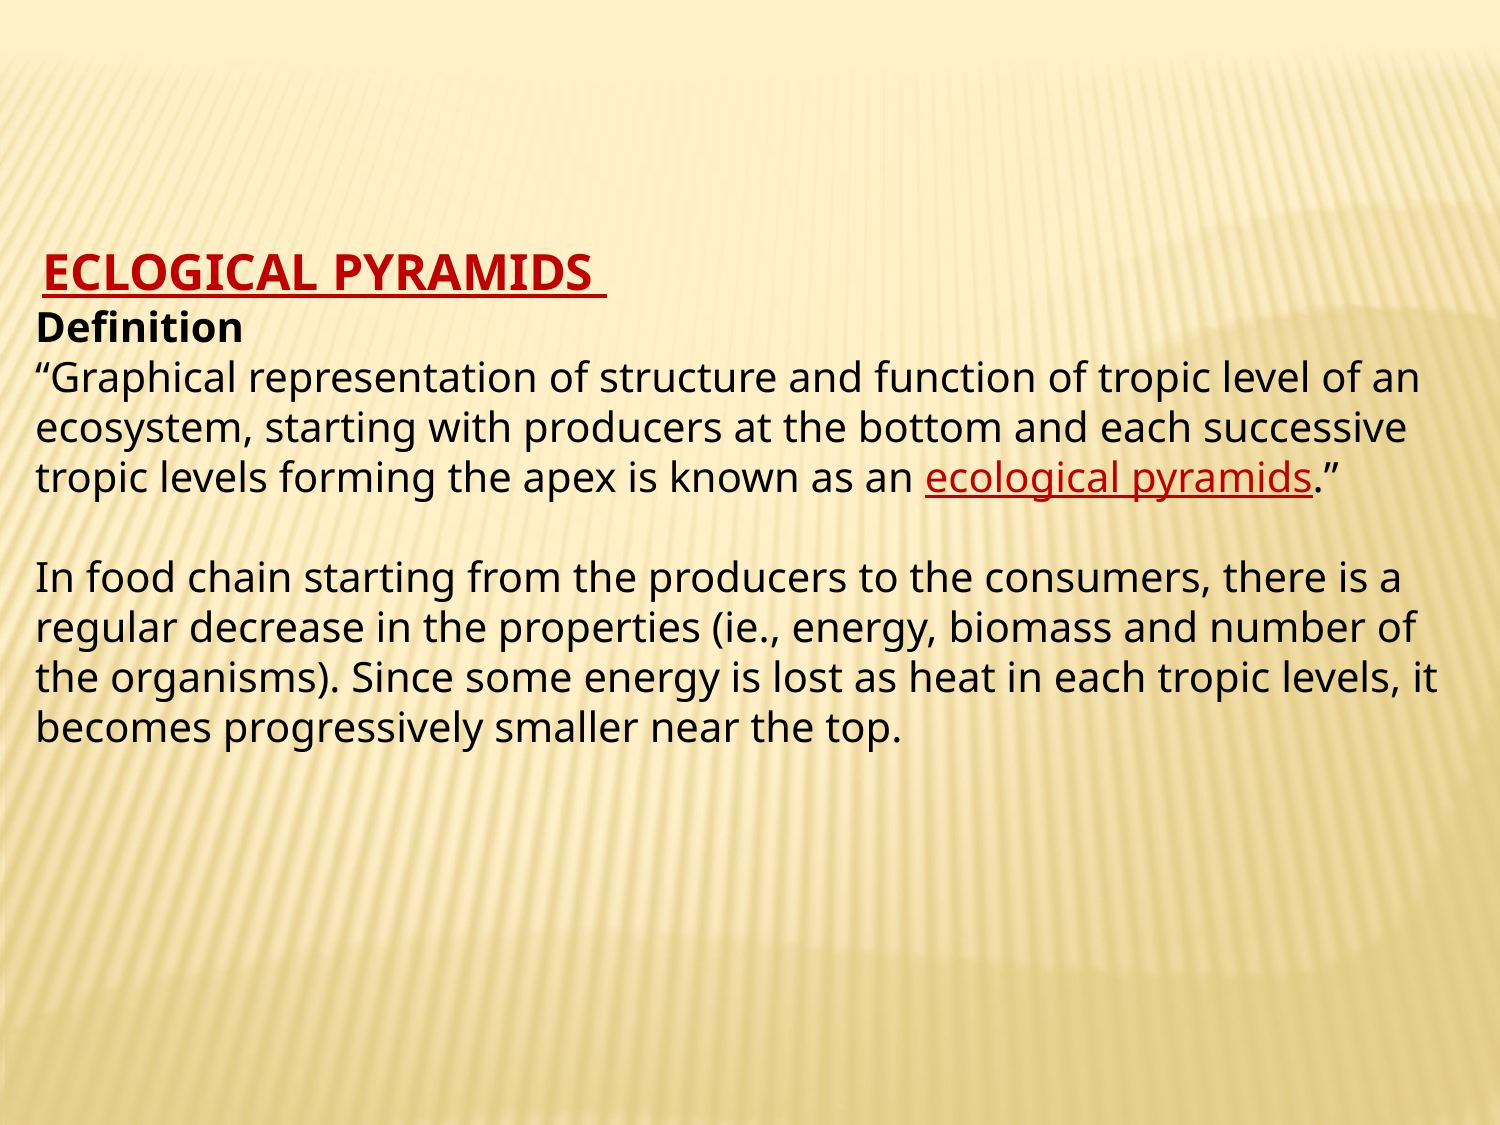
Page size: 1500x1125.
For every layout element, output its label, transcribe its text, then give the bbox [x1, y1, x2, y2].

text_box ECLOGICAL PYRAMIDS Definition “Graphical representation of structure and function of tropic level of an ecosystem, starting with producers at the bottom and each successive tropic levels forming the apex is known as an ecological pyramids.” In food chain starting from the producers to the consumers, there is a regular decrease in the properties (ie., energy, biomass and number of the organisms). Since some energy is lost as heat in each tropic levels, it becomes progressively smaller near the top. [20, 200, 1496, 838]
